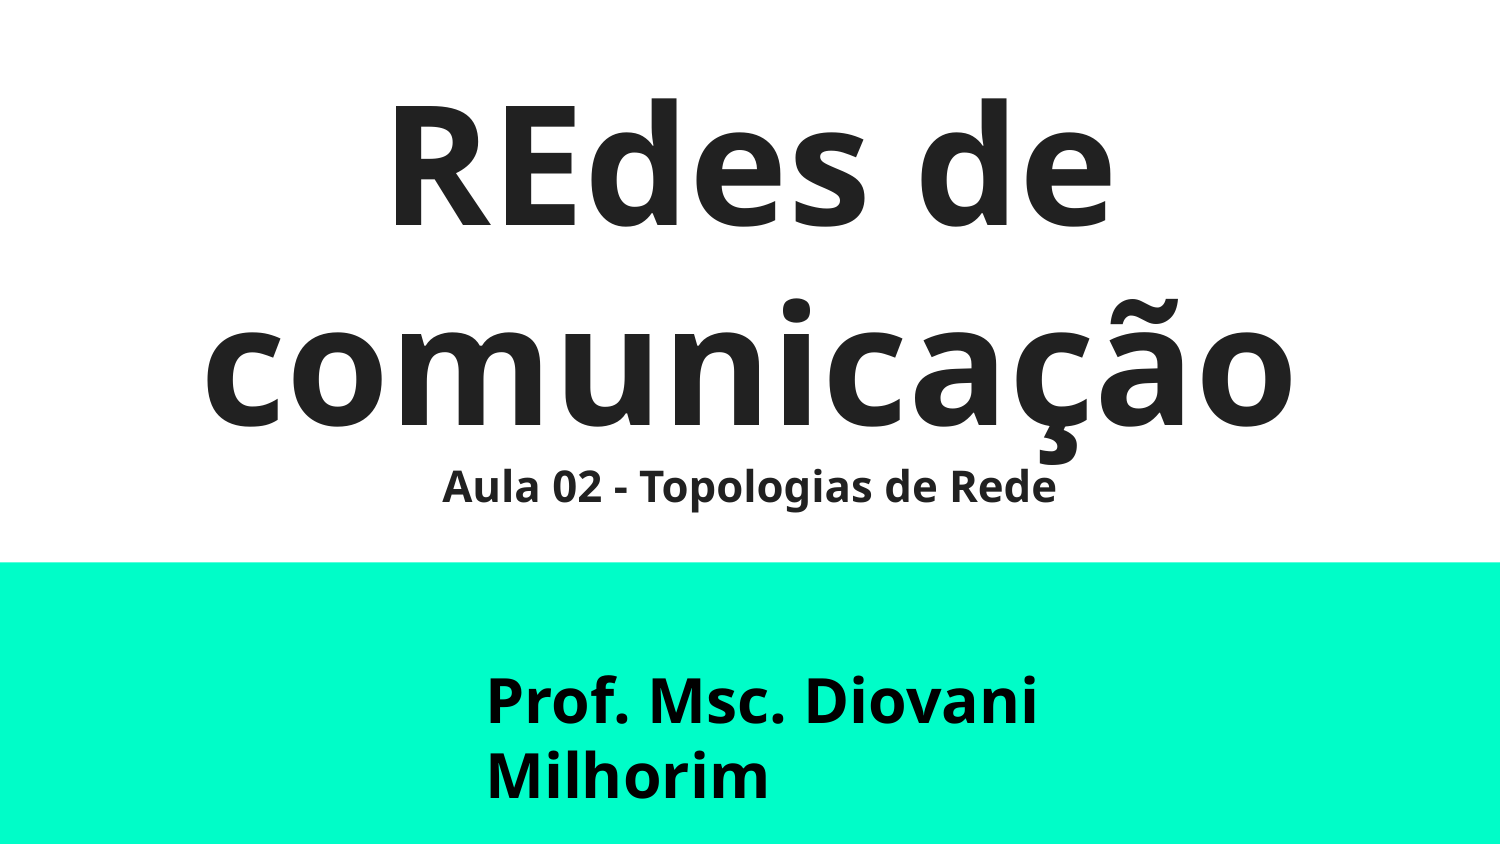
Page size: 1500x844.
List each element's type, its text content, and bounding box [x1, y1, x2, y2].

text_box Prof. Msc. Diovani Milhorim [470, 645, 1110, 754]
title REdes de comunicação Aula 02 - Topologias de Rede [51, 64, 1449, 506]
text_box [351, 700, 1279, 809]
